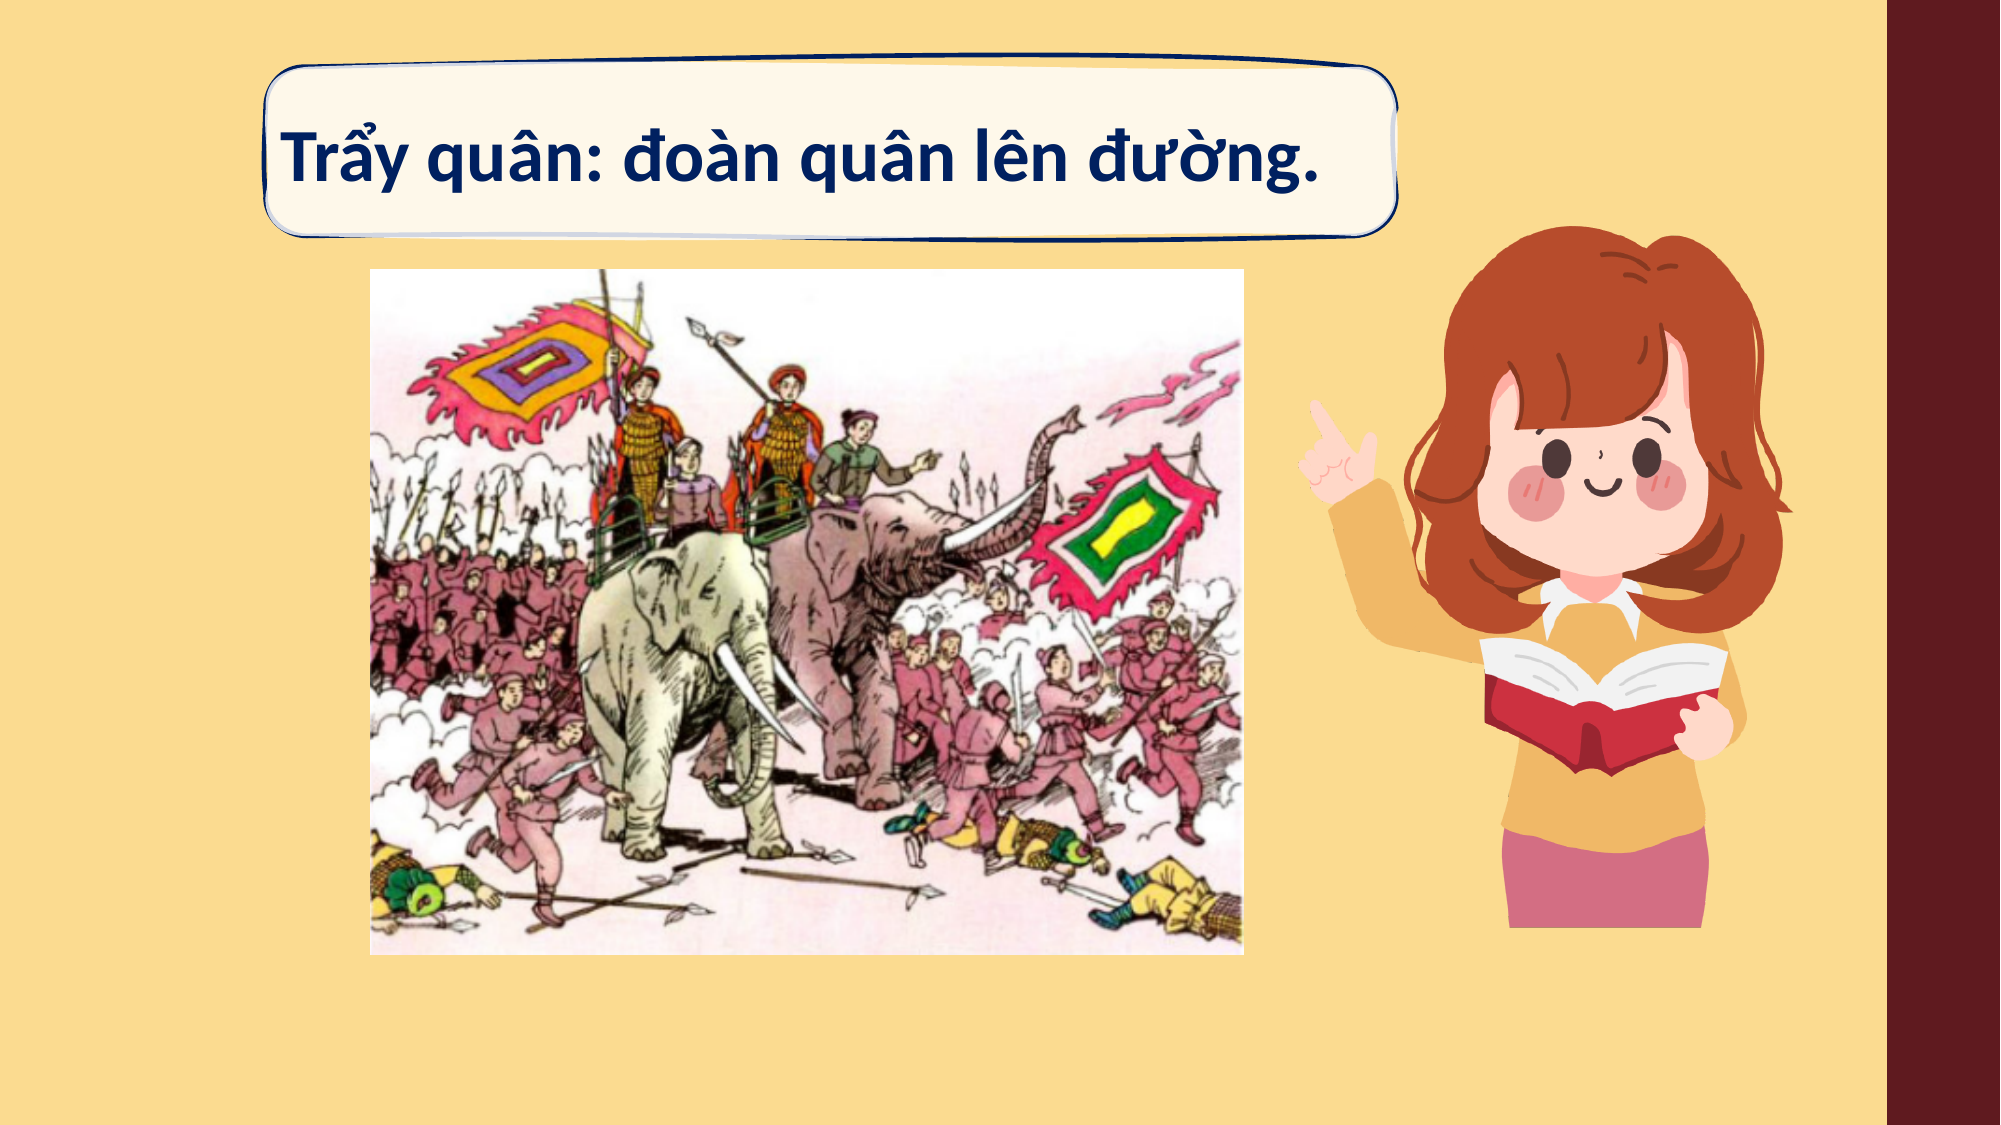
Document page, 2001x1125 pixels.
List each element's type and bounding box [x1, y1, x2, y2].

picture [370, 269, 1244, 955]
picture [1287, 154, 1892, 928]
text_box [1888, 0, 2000, 1125]
text_box [0, 0, 1888, 1125]
